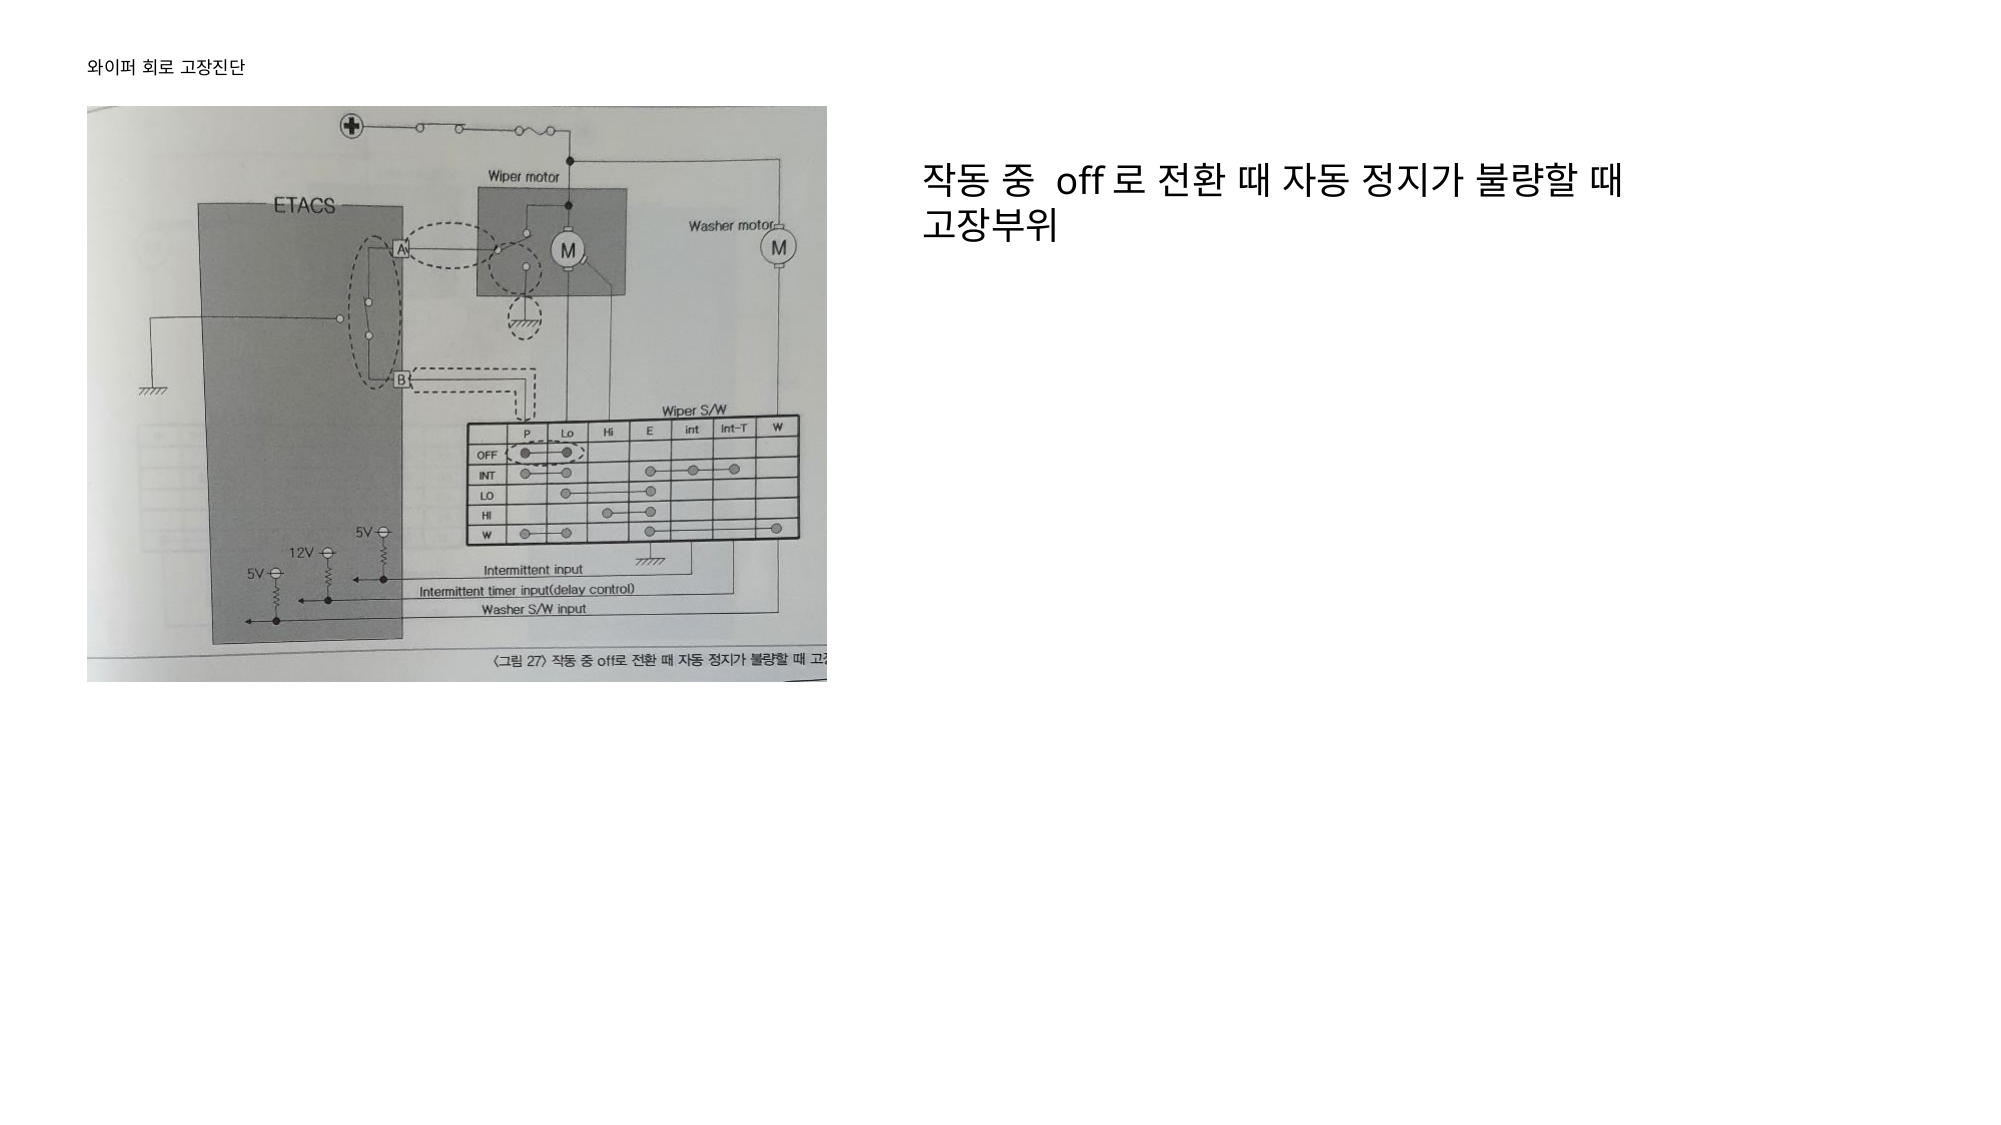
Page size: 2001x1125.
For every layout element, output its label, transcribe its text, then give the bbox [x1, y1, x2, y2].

text_box 작동 중 off로 전환 때 자동 정지가 불량할 때 고장부위 [907, 149, 1647, 255]
title 와이퍼 회로 고장진단 [72, 51, 486, 86]
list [87, 106, 827, 682]
